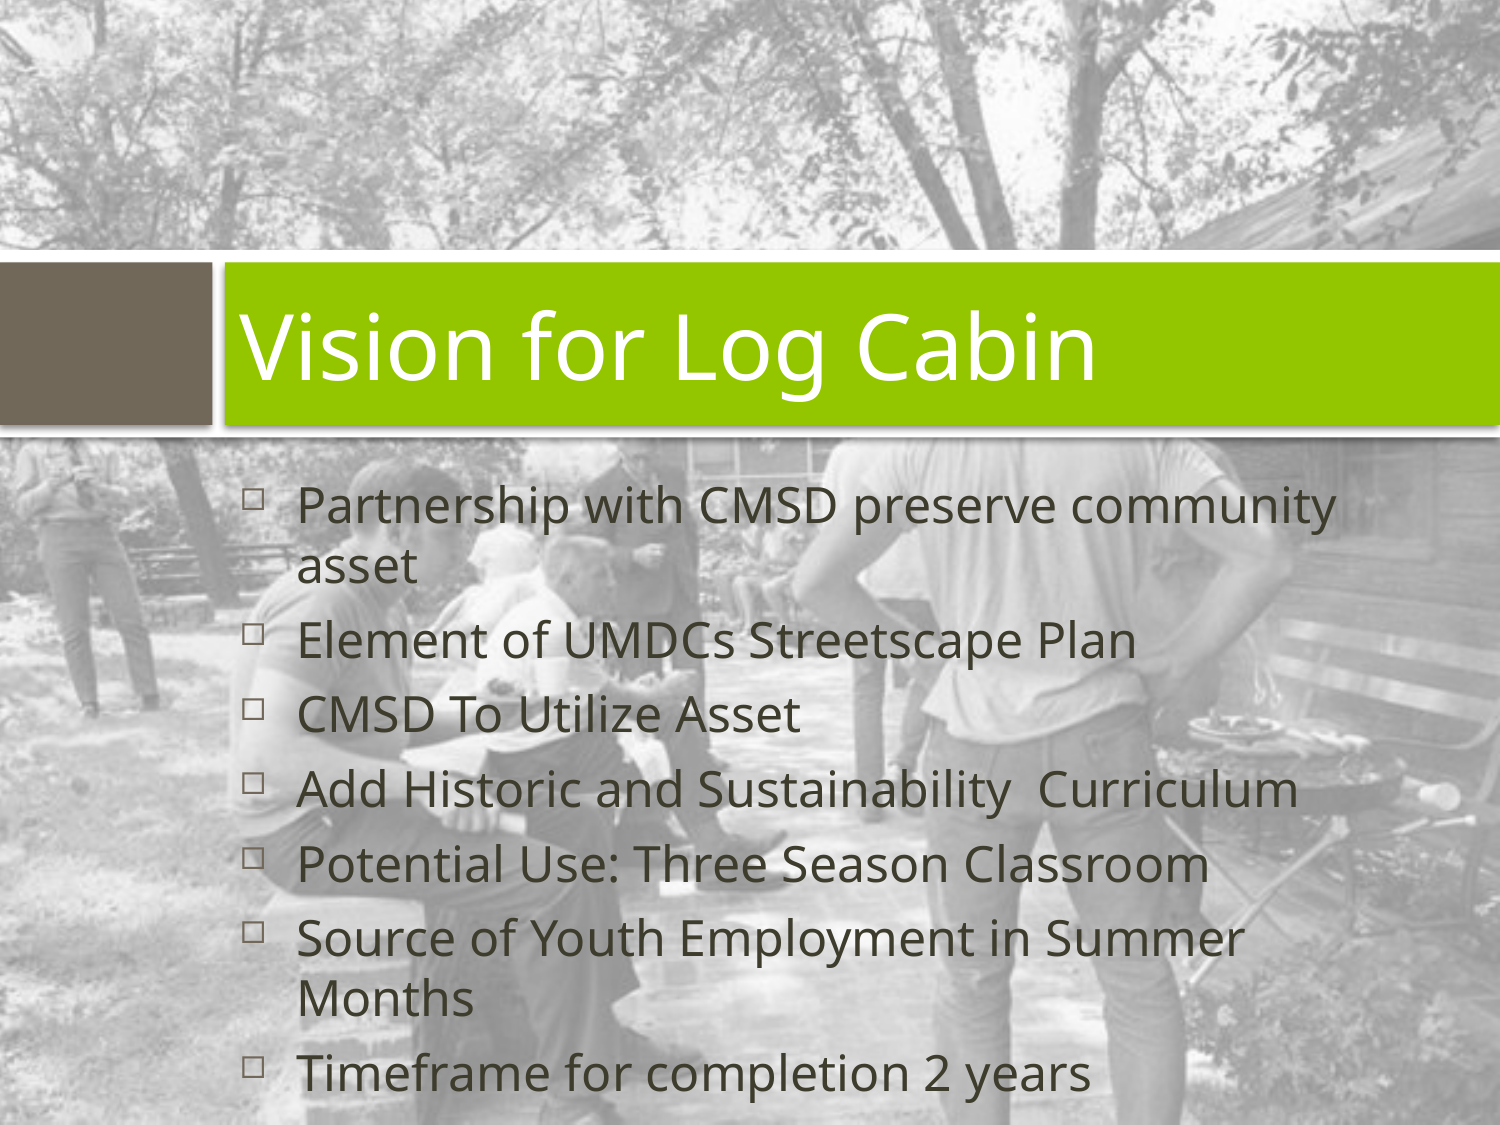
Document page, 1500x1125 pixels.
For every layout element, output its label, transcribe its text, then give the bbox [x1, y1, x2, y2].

list Partnership with CMSD preserve community asset Element of UMDCs Streetscape Plan CMSD To Utilize Asset Add Historic and Sustainability Curriculum Potential Use: Three Season Classroom Source of Youth Employment in Summer Months Timeframe for completion 2 years [225, 450, 1394, 1125]
title Vision for Log Cabin [225, 262, 1475, 425]
